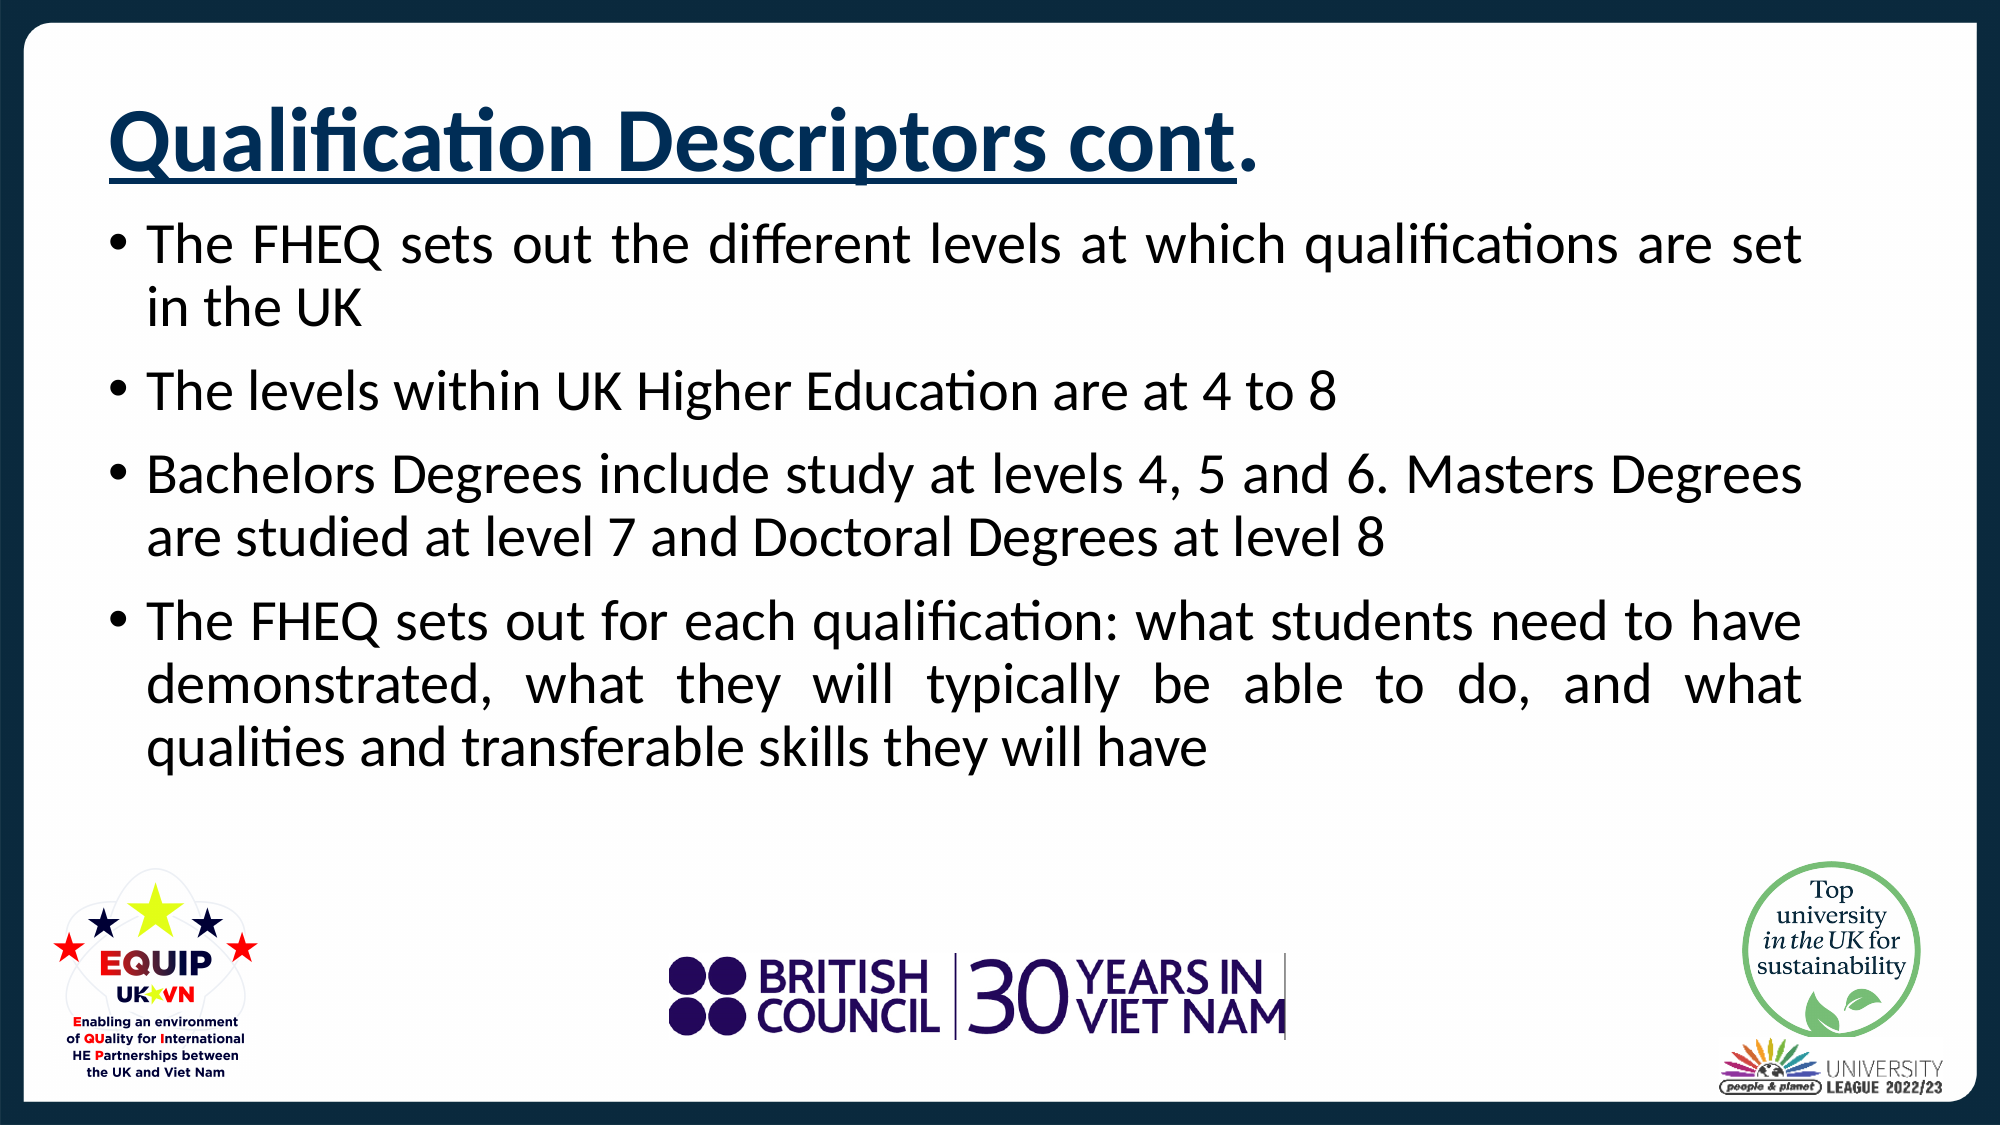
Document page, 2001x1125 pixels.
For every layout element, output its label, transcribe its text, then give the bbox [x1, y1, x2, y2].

title Qualification Descriptors cont. [93, 85, 1943, 253]
list The FHEQ sets out the different levels at which qualifications are set in the UK The levels within UK Higher Education are at 4 to 8 Bachelors Degrees include study at levels 4, 5 and 6. Masters Degrees are studied at level 7 and Doctoral Degrees at level 8 The FHEQ sets out for each qualification: what students need to have demonstrated, what they will typically be able to do, and what qualities and transferable skills they will have [93, 205, 1819, 916]
picture [0, 0, 2000, 1125]
